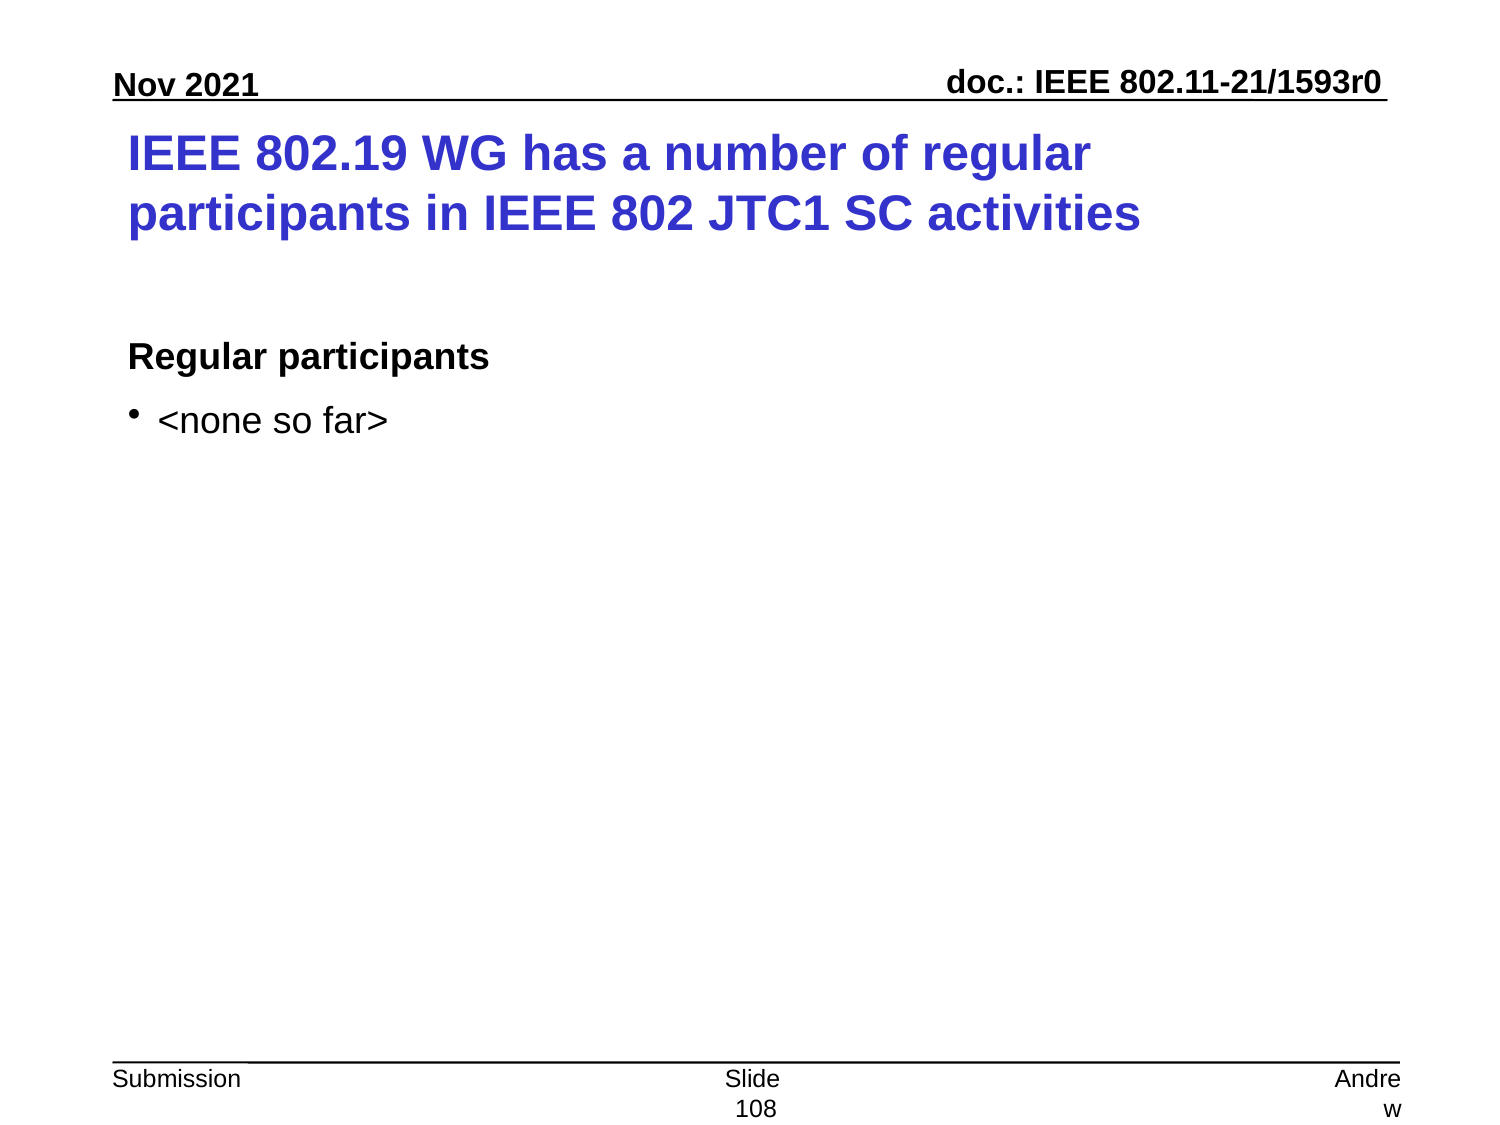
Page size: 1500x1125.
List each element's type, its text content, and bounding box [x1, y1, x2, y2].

title IEEE 802.19 WG has a number of regular participants in IEEE 802 JTC1 SC activities [112, 112, 1388, 288]
slide_number Slide 108 [709, 1061, 803, 1093]
list Regular participants <none so far> [112, 324, 1388, 1000]
footer Andrew Myles, Cisco [1320, 1061, 1402, 1093]
